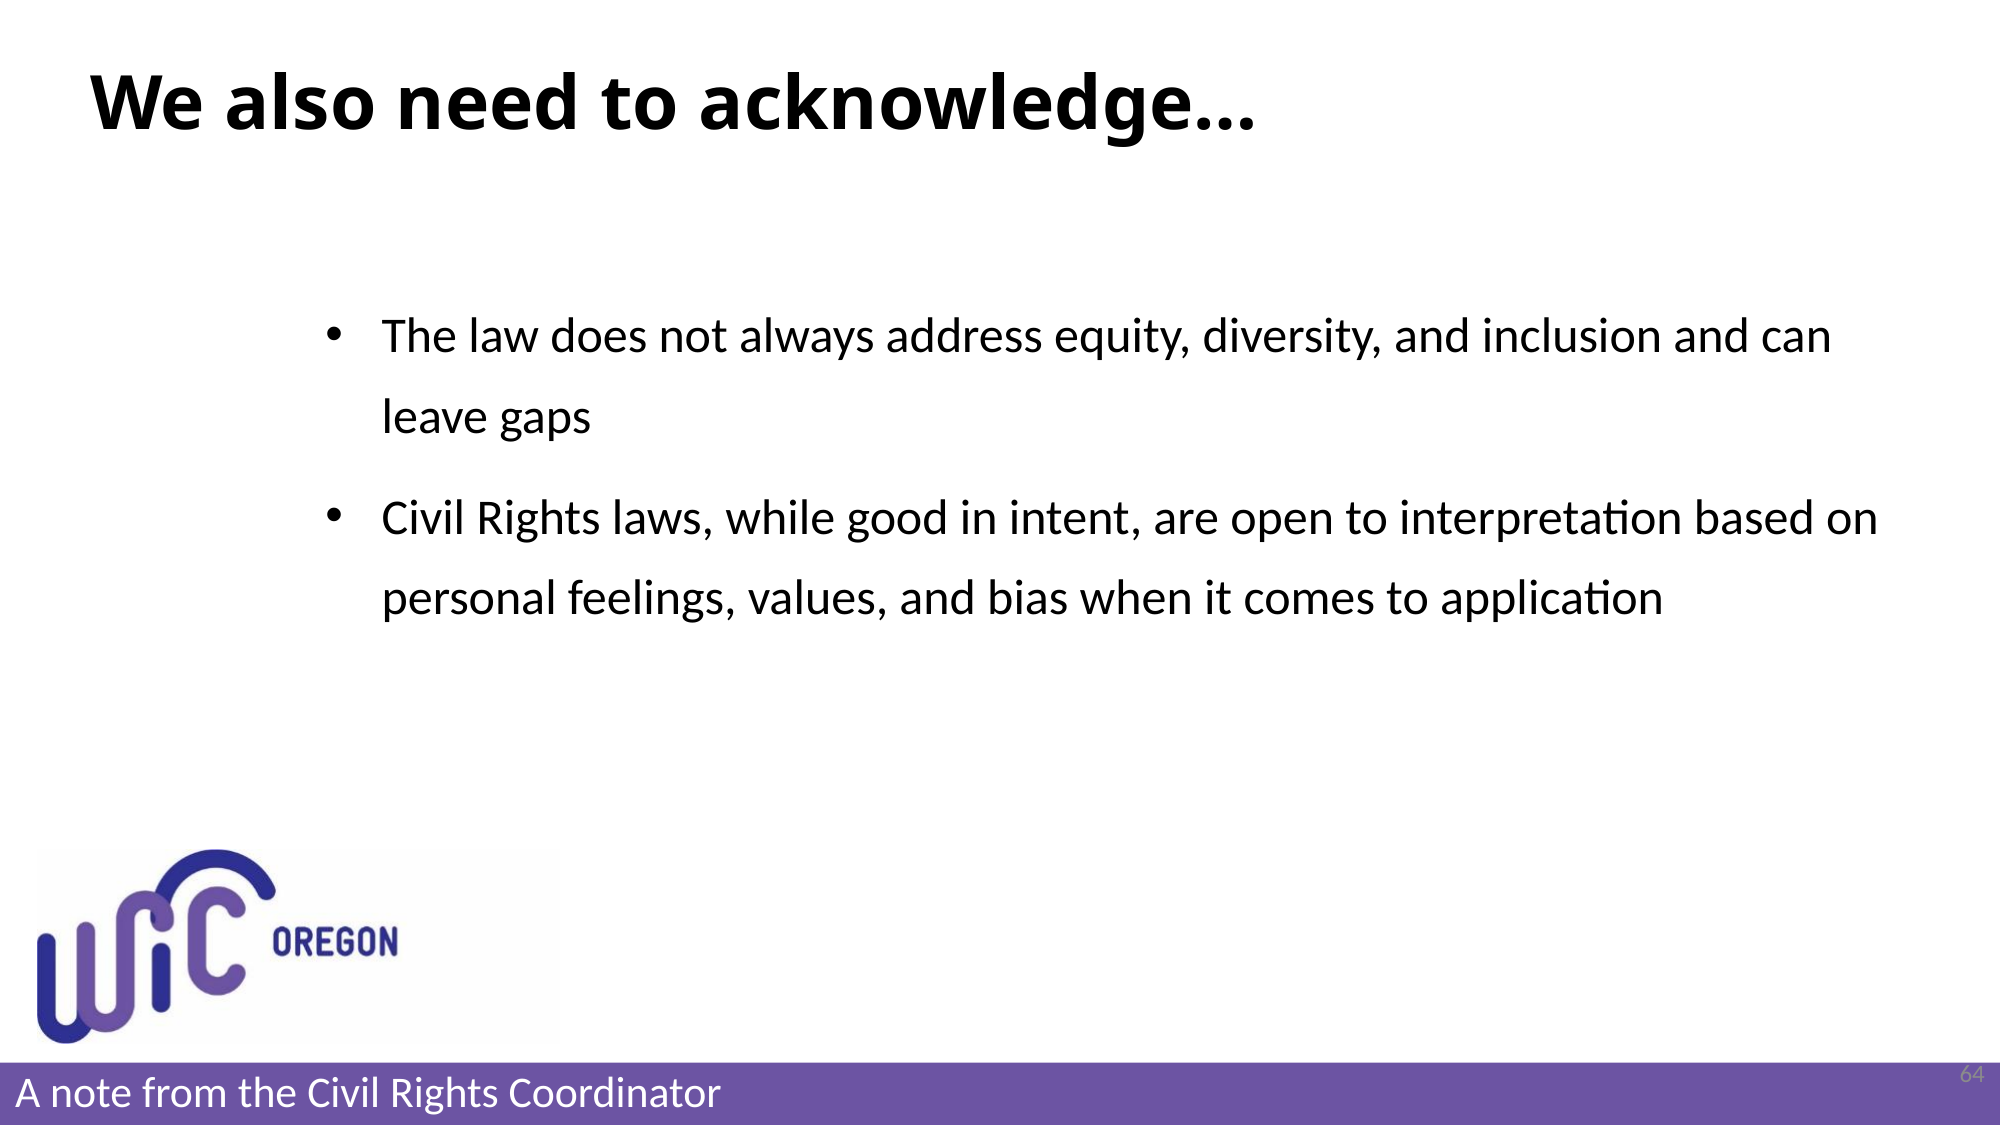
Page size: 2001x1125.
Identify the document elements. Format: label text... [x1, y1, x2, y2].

picture [37, 849, 560, 1044]
title We also need to acknowledge… [75, 59, 1700, 150]
list A note from the Civil Rights Coordinator [0, 1062, 2000, 1125]
list The law does not always address equity, diversity, and inclusion and can leave gaps Civil Rights laws, while good in intent, are open to interpretation based on personal feelings, values, and bias when it comes to application [310, 275, 1936, 688]
slide_number 64 [1550, 1042, 2000, 1103]
